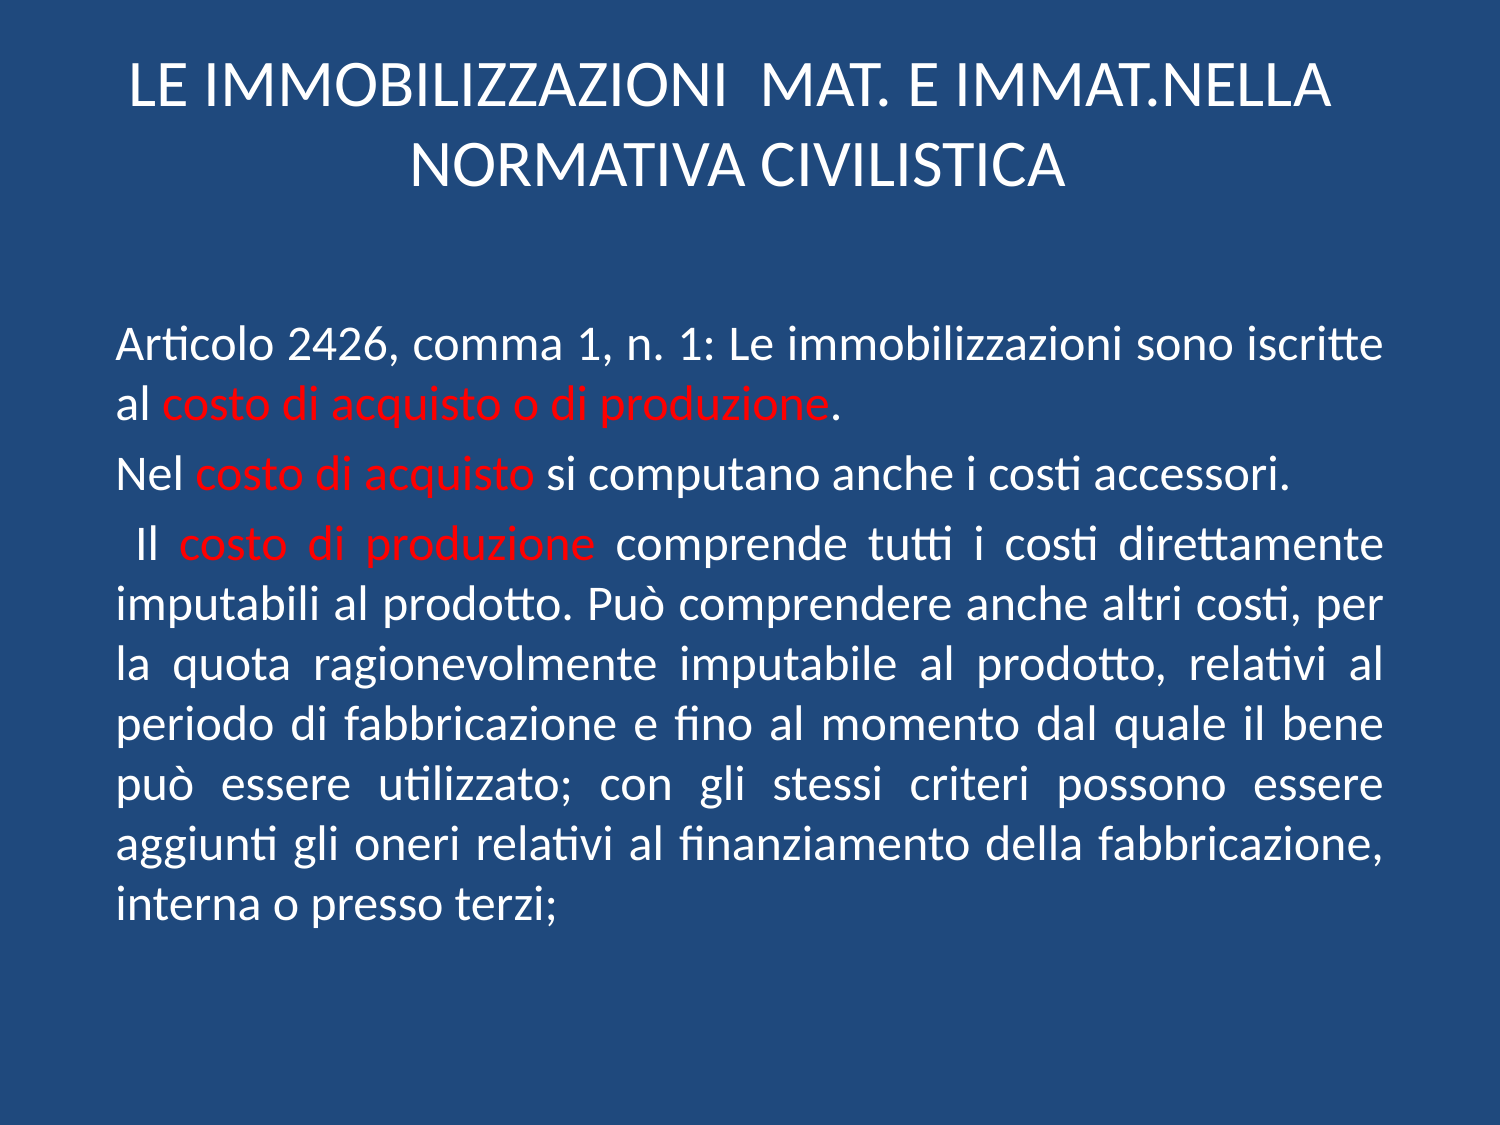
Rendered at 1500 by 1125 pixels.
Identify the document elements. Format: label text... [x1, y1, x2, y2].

title LE IMMOBILIZZAZIONI MAT. E IMMAT.NELLA NORMATIVA CIVILISTICA [100, 30, 1376, 209]
subtitle Articolo 2426, comma 1, n. 1: Le immobilizzazioni sono iscritte al costo di acquisto o di produzione. Nel costo di acquisto si computano anche i costi accessori. Il costo di produzione comprende tutti i costi direttamente imputabili al prodotto. Può comprendere anche altri costi, per la quota ragionevolmente imputabile al prodotto, relativi al periodo di fabbricazione e fino al momento dal quale il bene può essere utilizzato; con gli stessi criteri possono essere aggiunti gli oneri relativi al finanziamento della fabbricazione, interna o presso terzi; [100, 302, 1400, 1083]
